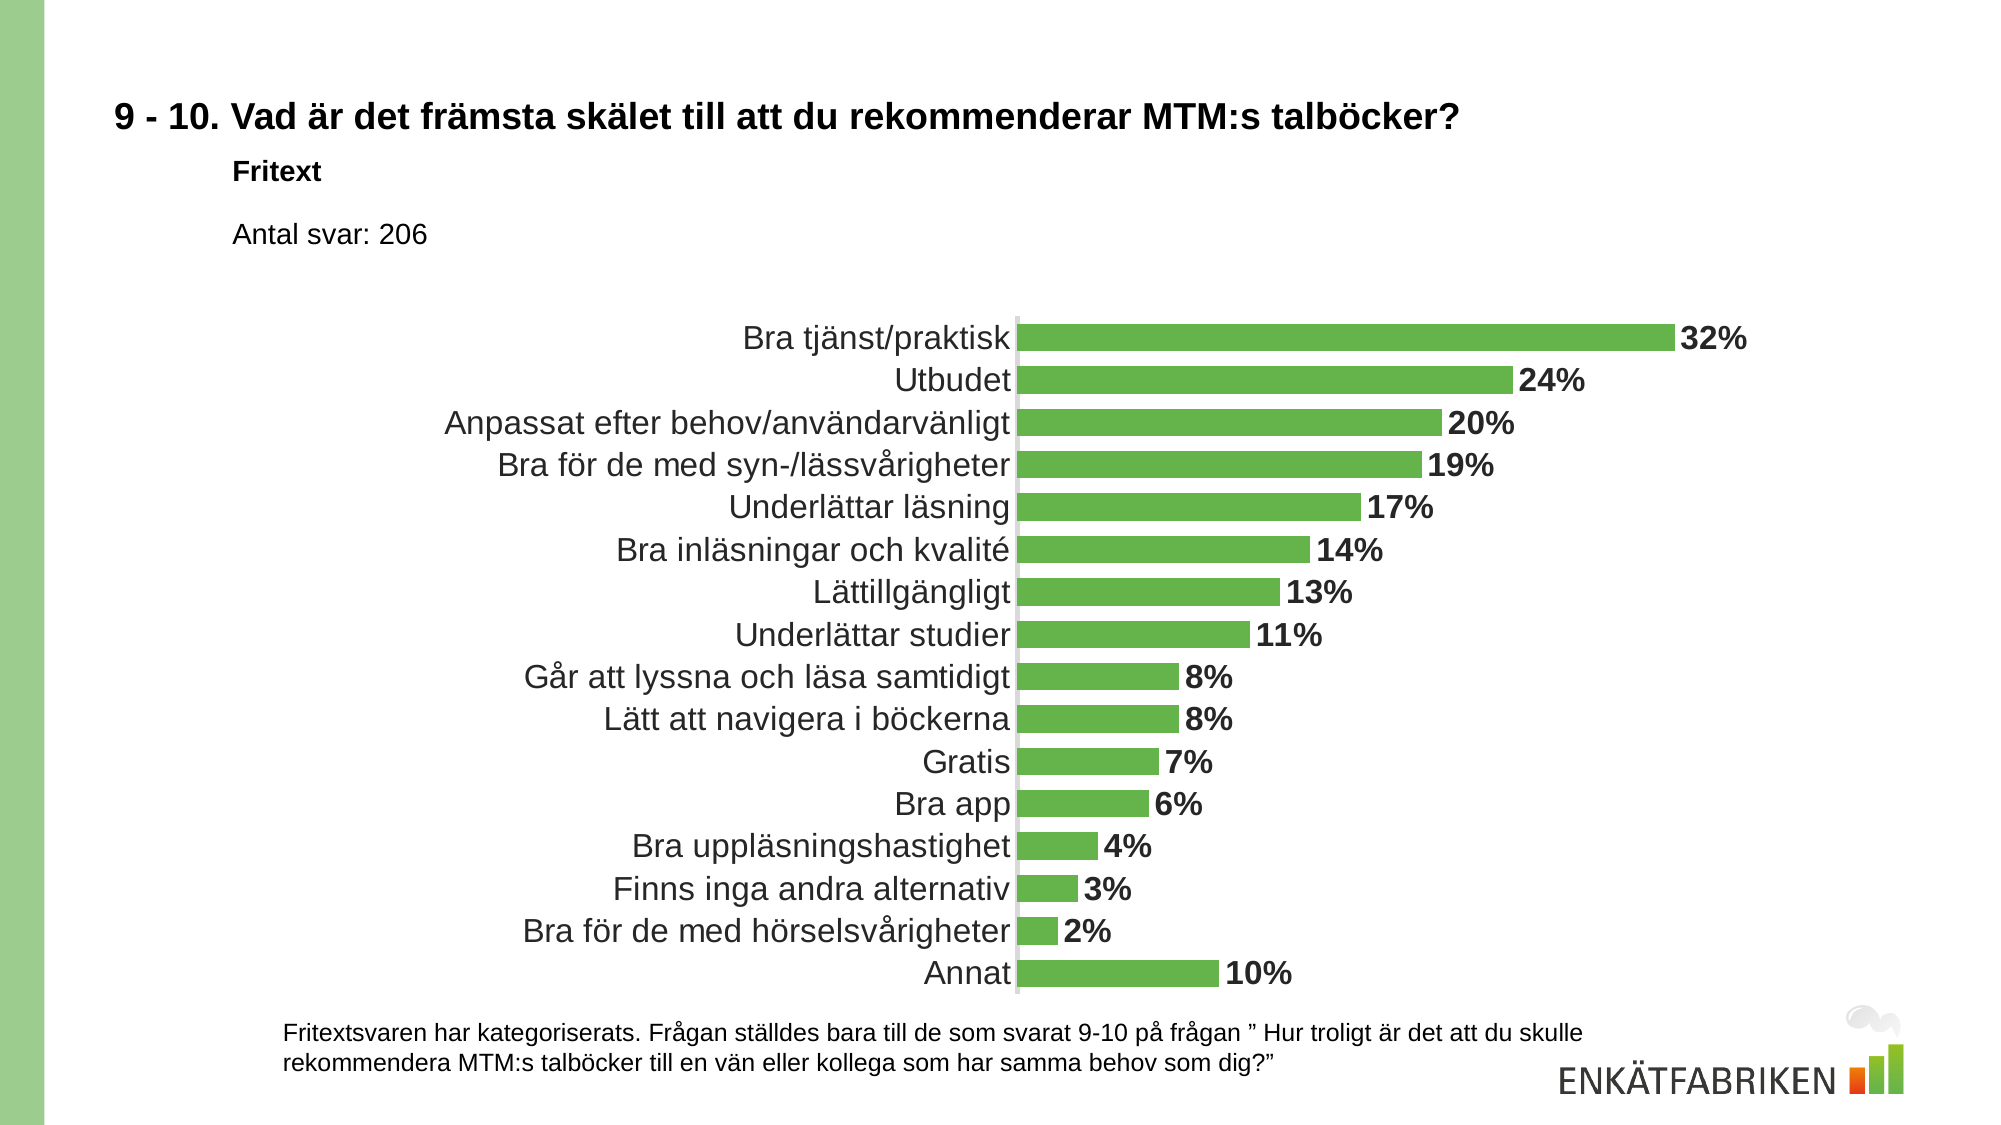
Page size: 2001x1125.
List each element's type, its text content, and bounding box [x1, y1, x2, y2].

chart [225, 283, 1778, 1048]
text_box Fritext Antal svar: 206 [217, 148, 1684, 423]
picture [1633, 1005, 1904, 1094]
title 9 - 10. Vad är det främsta skälet till att du rekommenderar MTM:s talböcker? [99, 76, 1892, 226]
text_box Fritextsvaren har kategoriserats. Frågan ställdes bara till de som svarat 9-10 på frågan ” Hur troligt är det att du skulle rekommendera MTM:s talböcker till en vän eller kollega som har samma behov som dig?” [268, 1048, 1633, 1114]
